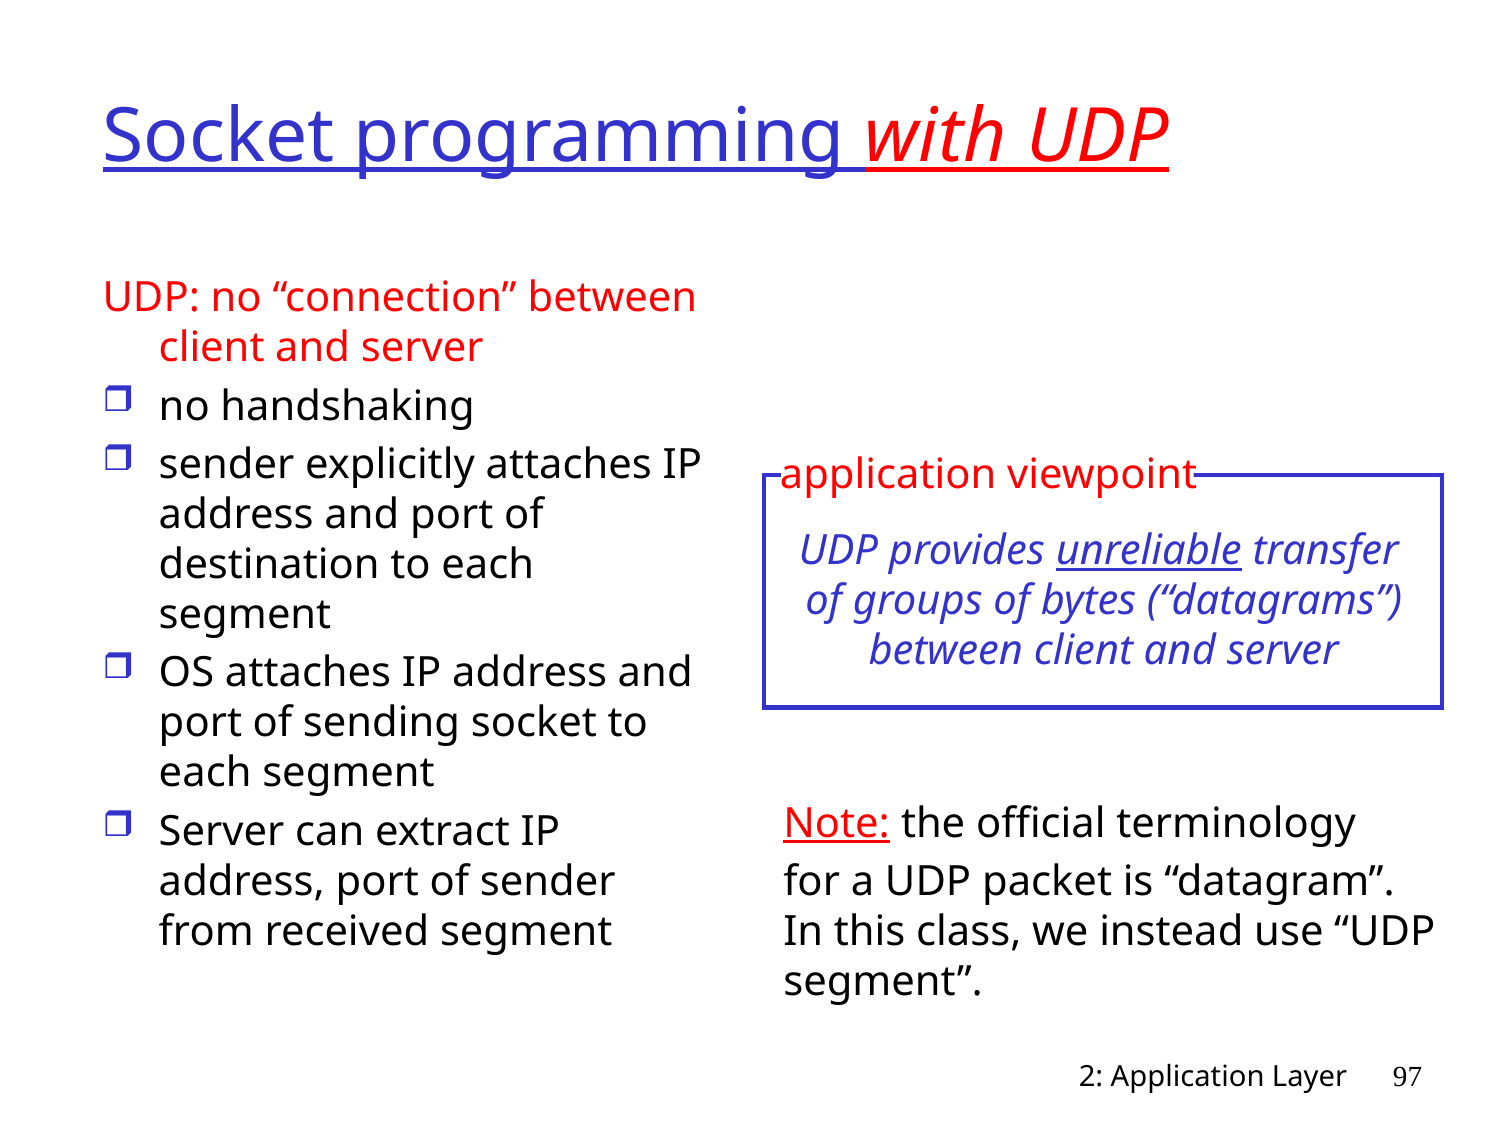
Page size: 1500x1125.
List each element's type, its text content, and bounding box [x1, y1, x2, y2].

text_box Note: the official terminology for a UDP packet is “datagram”. In this class, we instead use “UDP segment”. [768, 788, 1462, 1012]
list UDP: no “connection” between client and server no handshaking sender explicitly attaches IP address and port of destination to each segment OS attaches IP address and port of sending socket to each segment Server can extract IP address, port of sender from received segment [87, 262, 732, 1026]
footer 2: Application Layer [887, 1049, 1362, 1125]
title Socket programming with UDP [87, 37, 1363, 226]
slide_number 97 [1362, 1049, 1438, 1125]
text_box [756, 439, 1443, 726]
